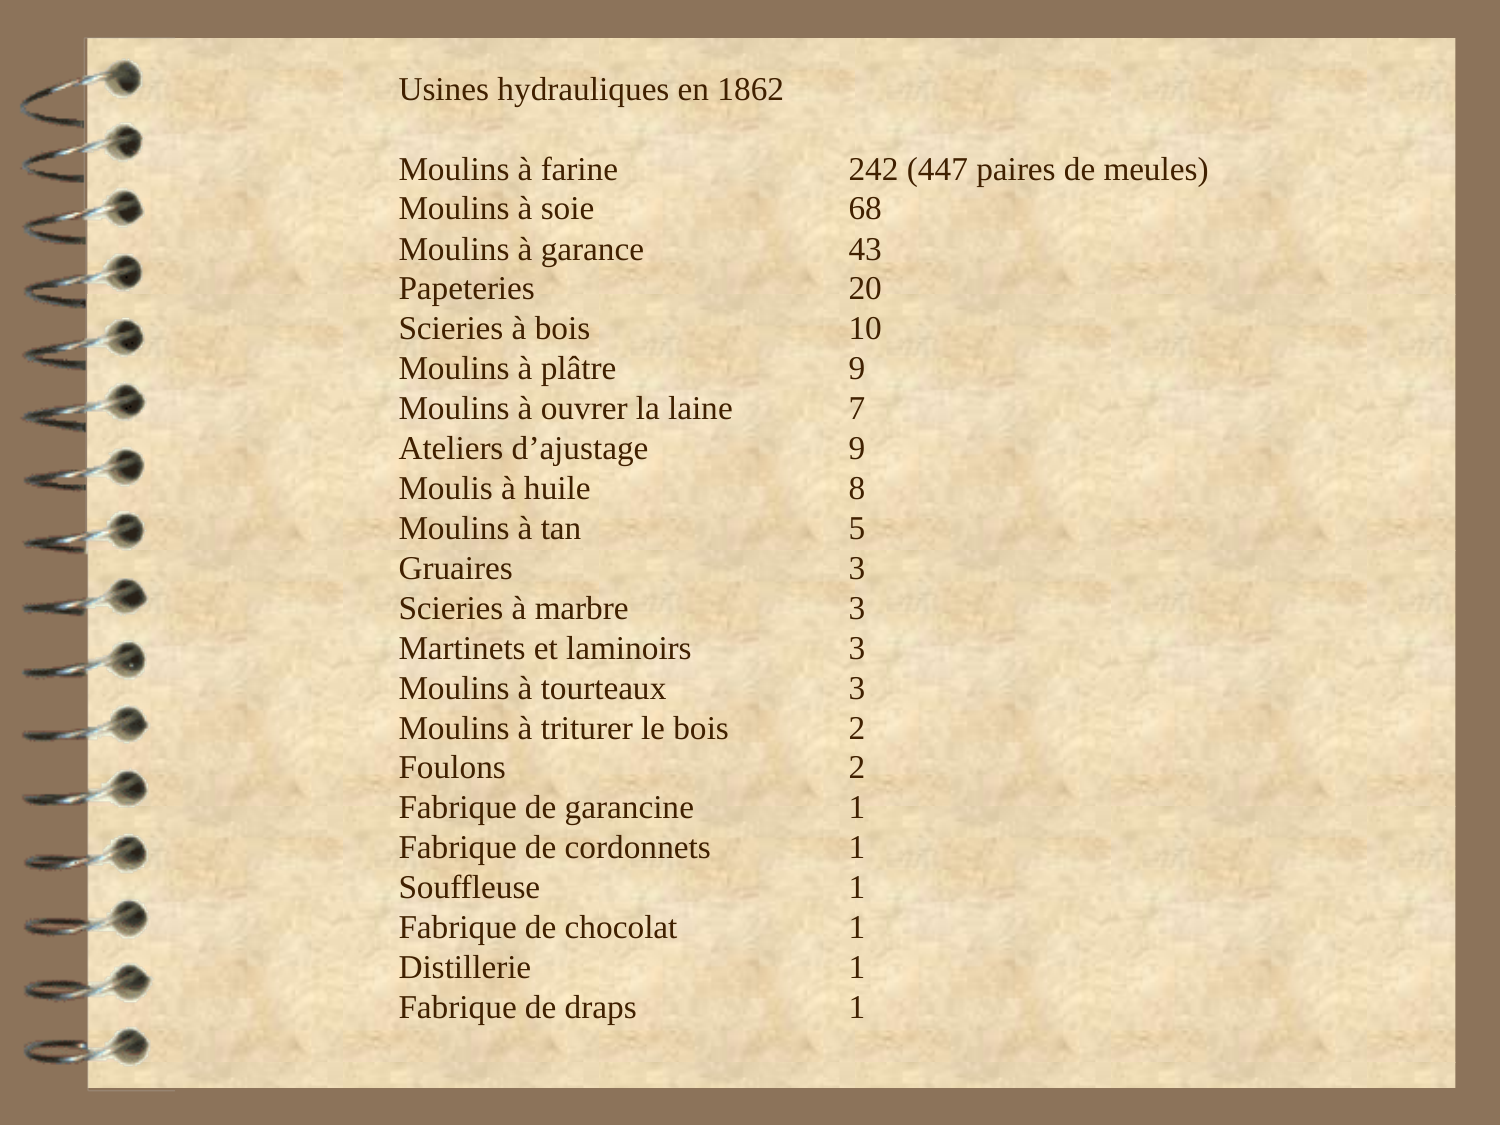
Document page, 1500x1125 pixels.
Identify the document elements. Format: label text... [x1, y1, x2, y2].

picture [0, 0, 1456, 1125]
text_box Usines hydrauliques en 1862 Moulins à farine 242 (447 paires de meules) Moulins à soie 68 Moulins à garance 43 Papeteries 20 Scieries à bois 10 Moulins à plâtre 9 Moulins à ouvrer la laine 7 Ateliers d’ajustage 9 Moulis à huile 8 Moulins à tan 5 Gruaires 3 Scieries à marbre 3 Martinets et laminoirs 3 Moulins à tourteaux 3 Moulins à triturer le bois 2 Foulons 2 Fabrique de garancine 1 Fabrique de cordonnets 1 Souffleuse 1 Fabrique de chocolat 1 Distillerie 1 Fabrique de draps 1 [383, 59, 1412, 1113]
